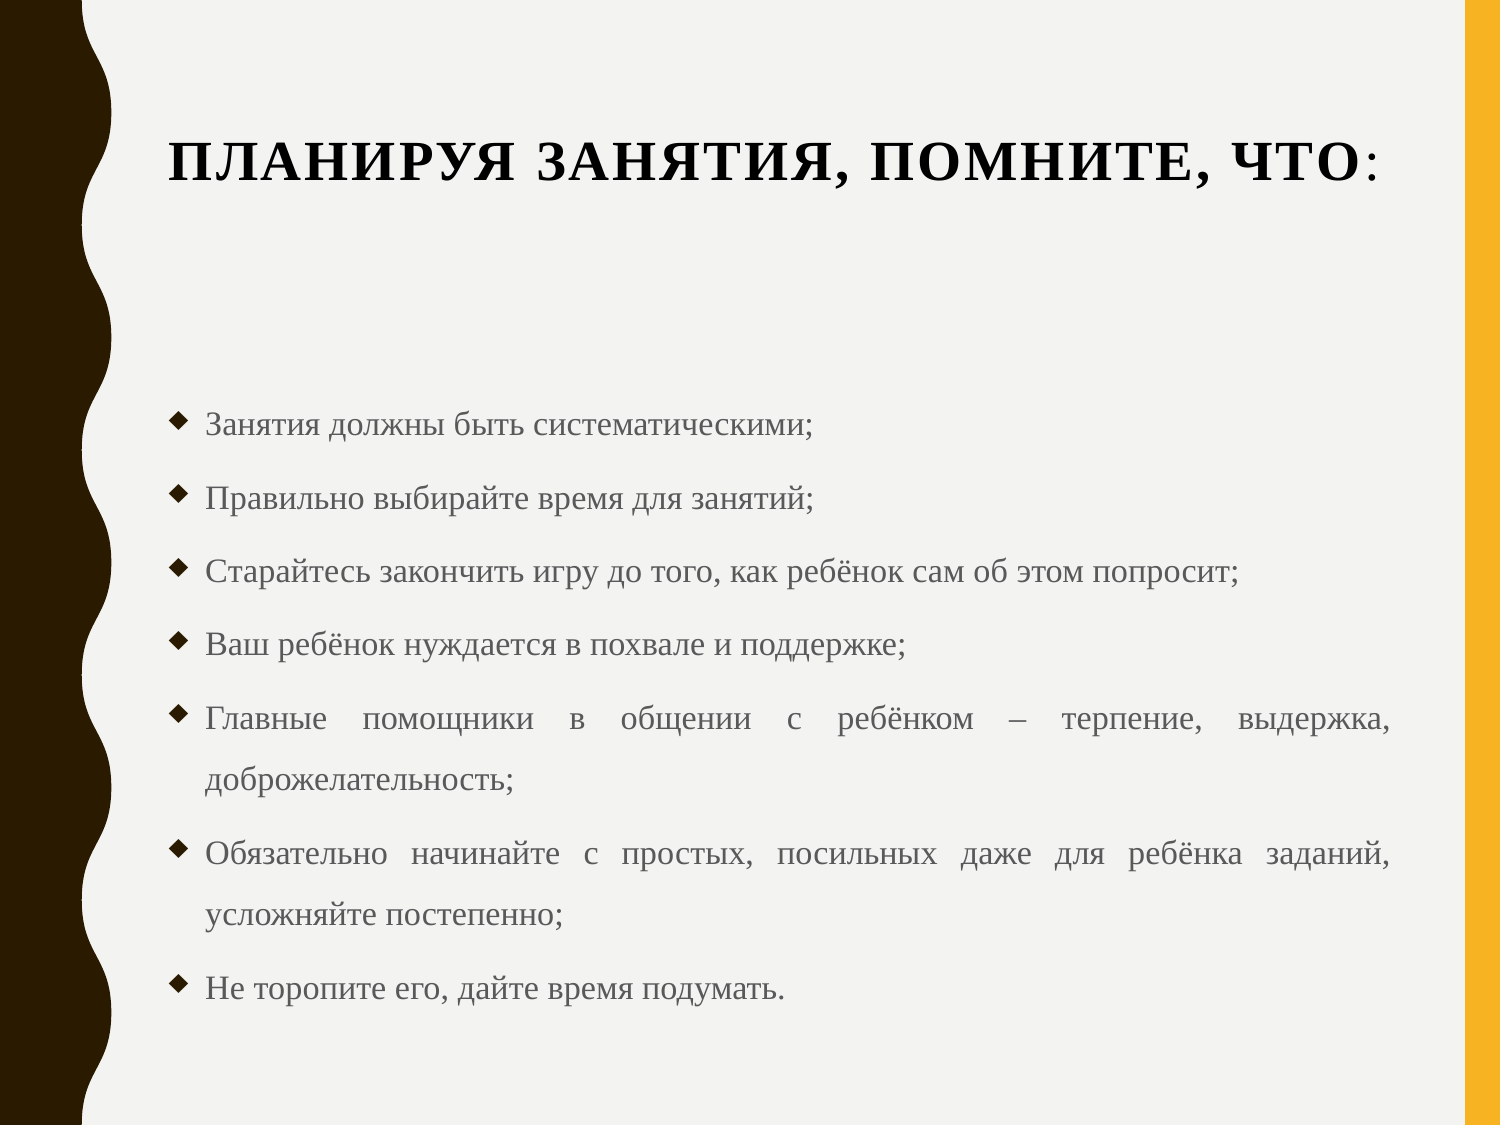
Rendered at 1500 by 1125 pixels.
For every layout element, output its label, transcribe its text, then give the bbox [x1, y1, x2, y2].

title Планируя занятия, помните, что: [154, 62, 1407, 308]
list Занятия должны быть систематическими; Правильно выбирайте время для занятий; Старайтесь закончить игру до того, как ребёнок сам об этом попросит; Ваш ребёнок нуждается в похвале и поддержке; Главные помощники в общении с ребёнком – терпение, выдержка, доброжелательность; Обязательно начинайте с простых, посильных даже для ребёнка заданий, усложняйте постепенно; Не торопите его, дайте время подумать. [154, 373, 1407, 1017]
